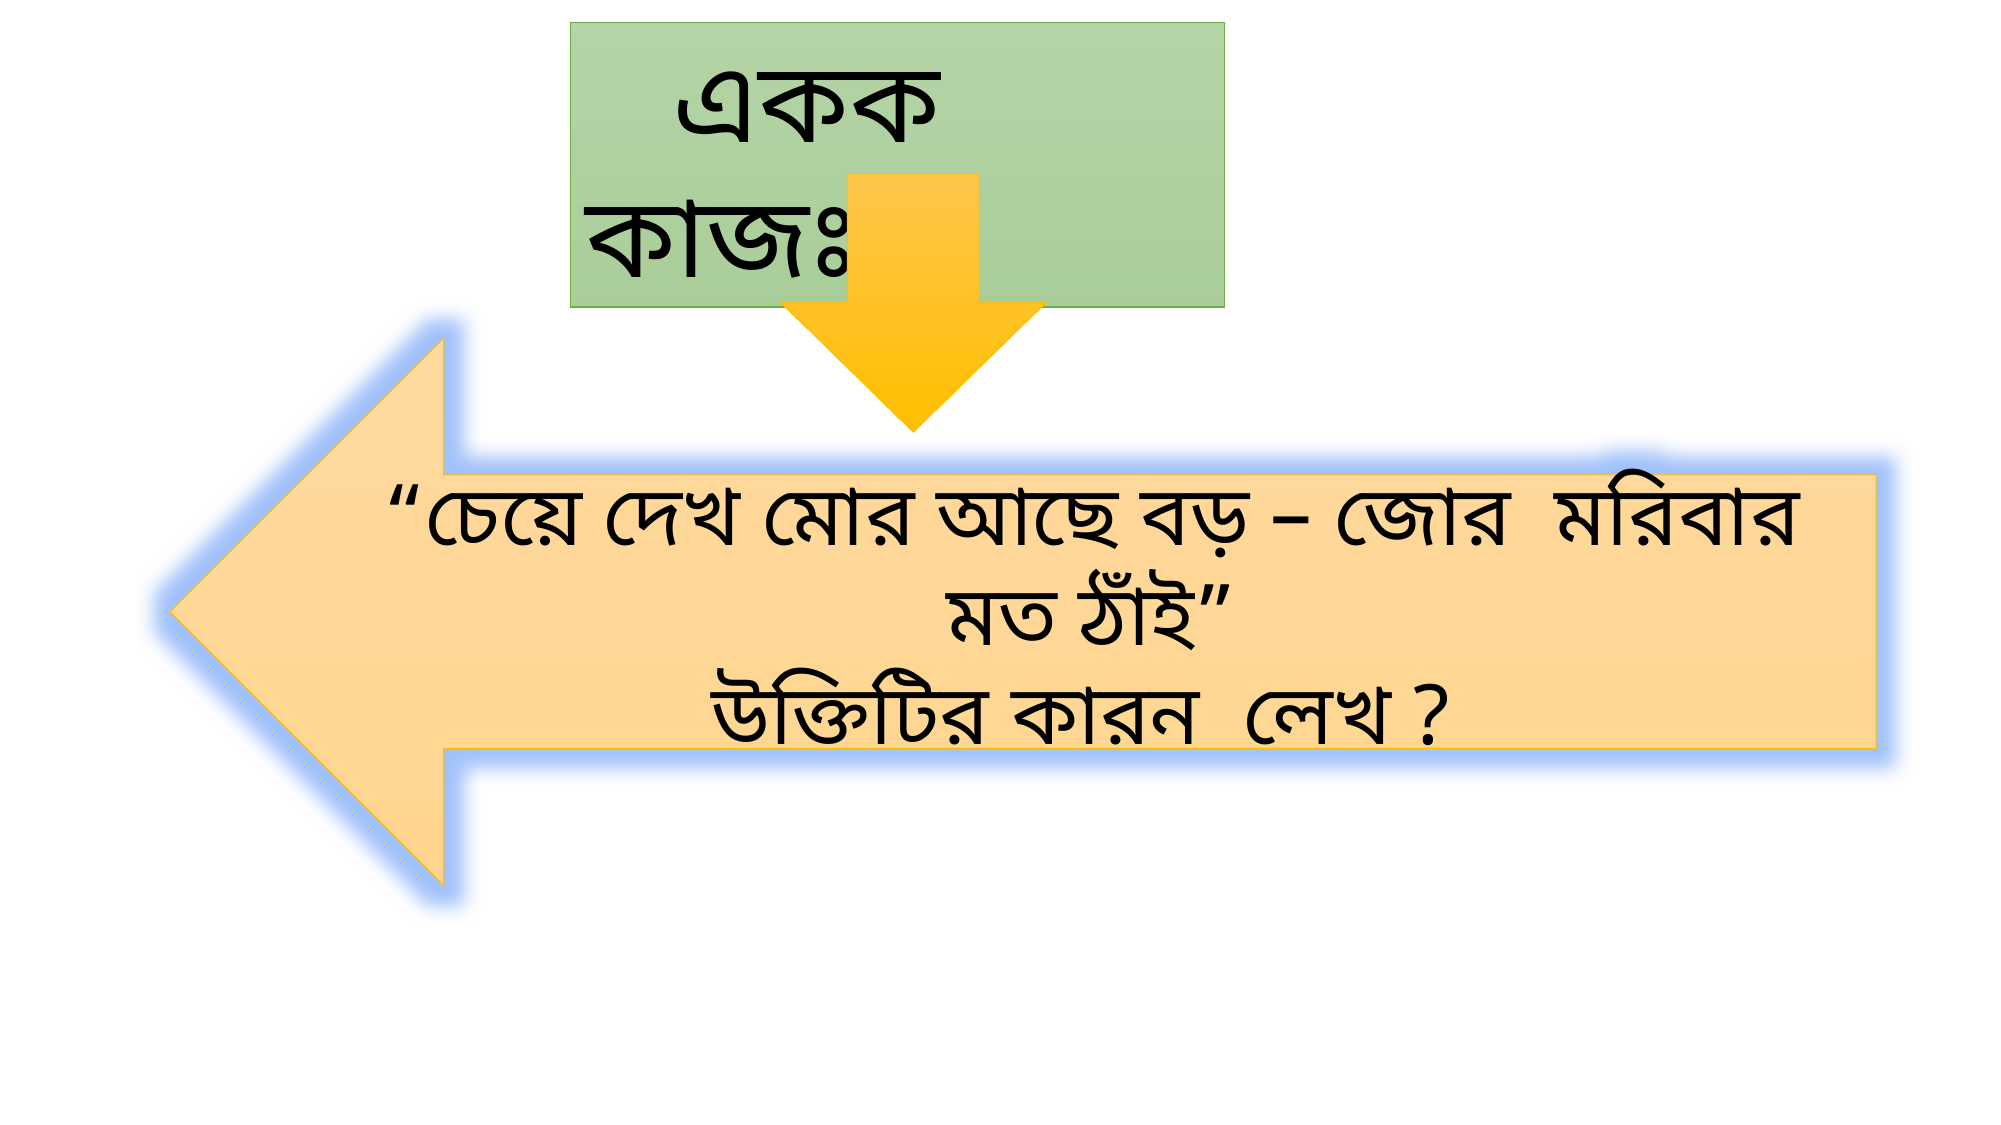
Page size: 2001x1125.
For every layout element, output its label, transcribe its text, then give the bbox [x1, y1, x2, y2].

text_box [780, 173, 1047, 433]
text_box “চেয়ে দেখ মোর আছে বড় – জোর মরিবার মত ঠাঁই” উক্তিটির কারন লেখ ? [169, 336, 1877, 887]
text_box একক কাজঃ- [570, 22, 1225, 308]
